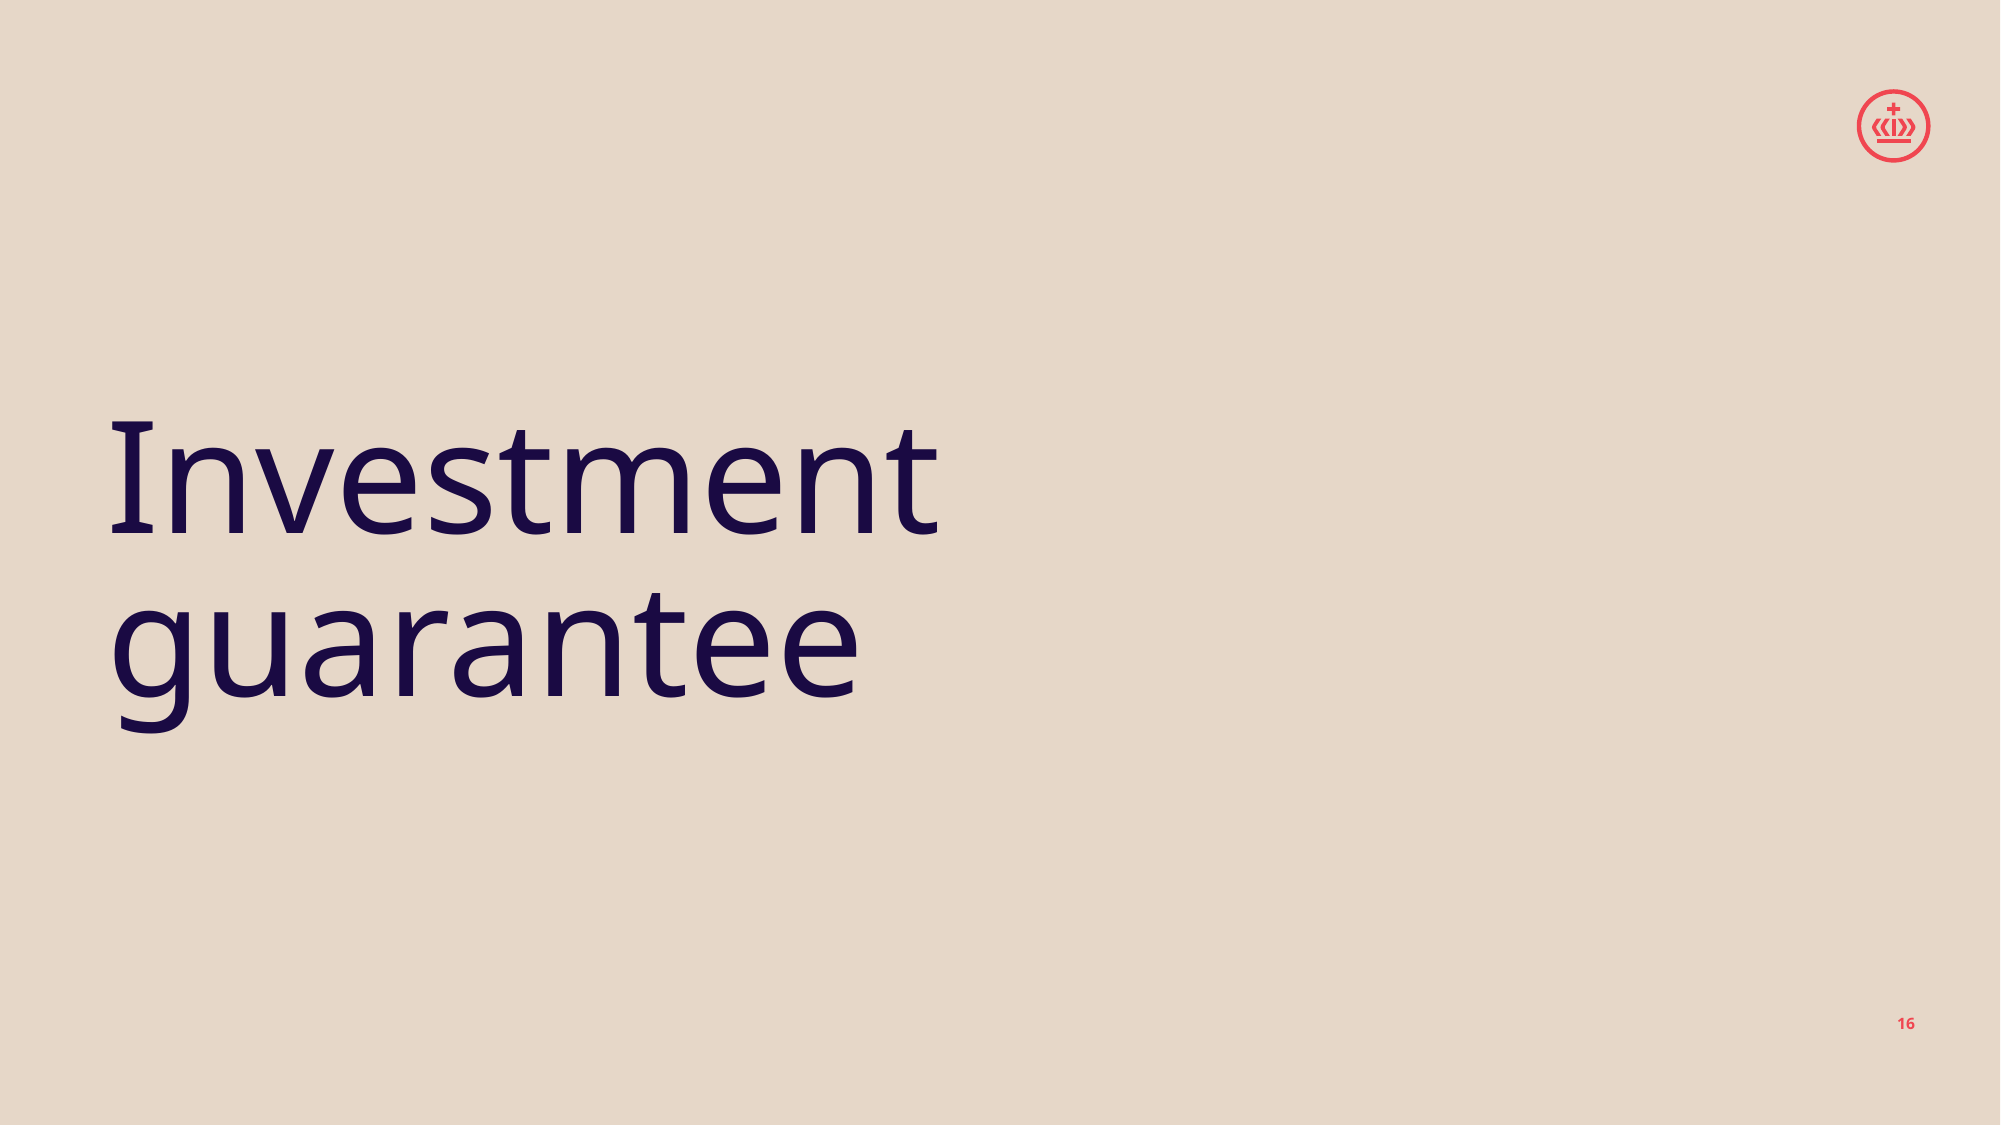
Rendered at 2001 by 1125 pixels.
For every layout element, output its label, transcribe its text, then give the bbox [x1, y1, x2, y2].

title Investment guarantee [106, 102, 1618, 1031]
slide_number 16 [1850, 1005, 1916, 1035]
